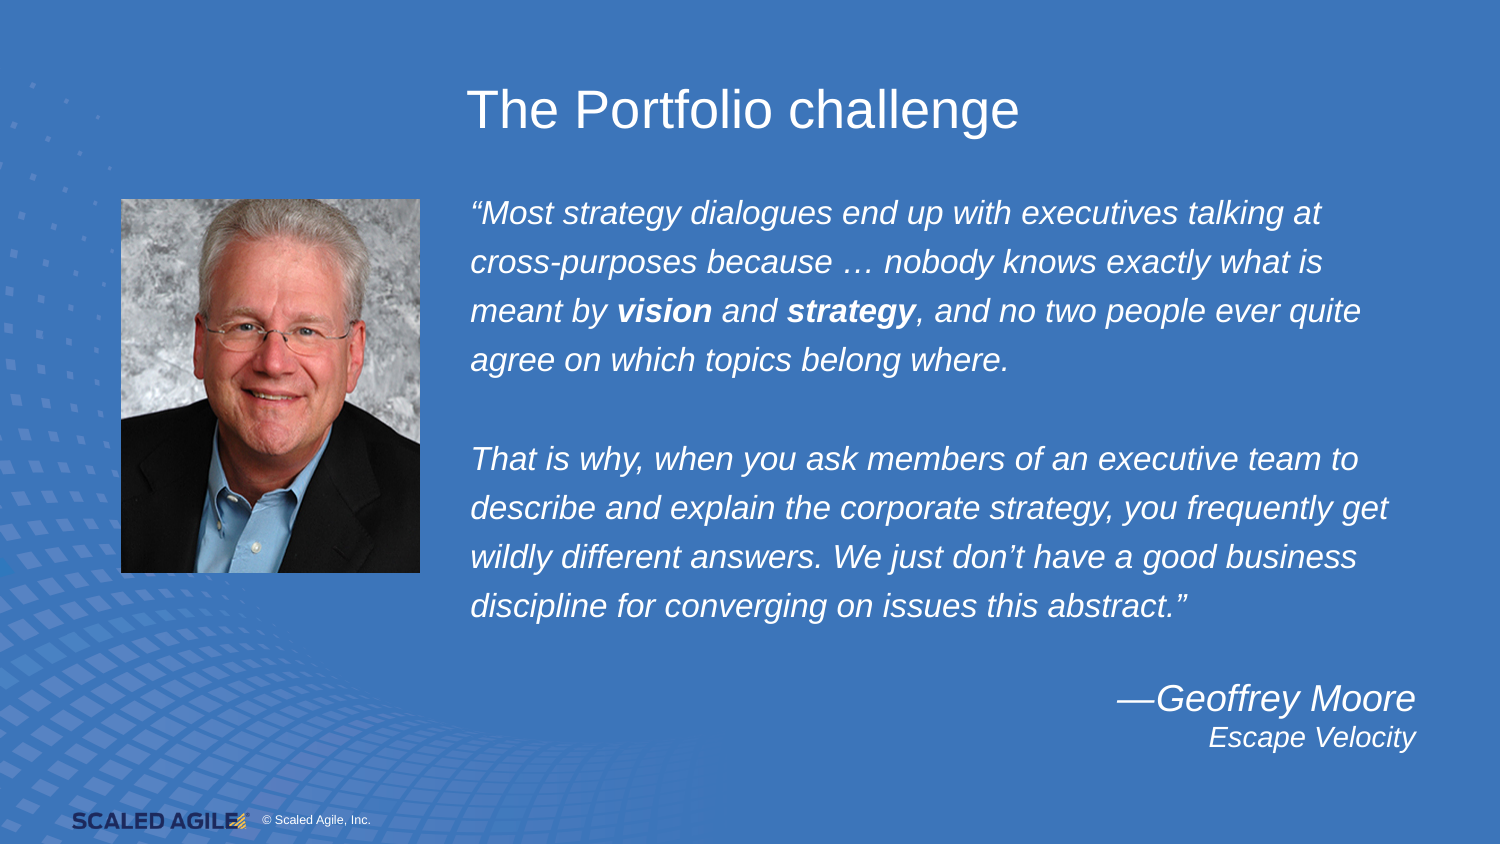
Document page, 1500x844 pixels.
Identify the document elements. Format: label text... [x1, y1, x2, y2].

title The Portfolio challenge [466, 74, 1163, 125]
text_box “Most strategy dialogues end up with executives talking at cross-purposes because … nobody knows exactly what is meant by vision and strategy, and no two people ever quite agree on which topics belong where. That is why, when you ask members of an executive team to describe and explain the corporate strategy, you frequently get wildly different answers. We just don’t have a good business discipline for converging on issues this abstract.” —Geoffrey Moore Escape Velocity [455, 174, 1431, 806]
picture [0, 0, 1500, 844]
